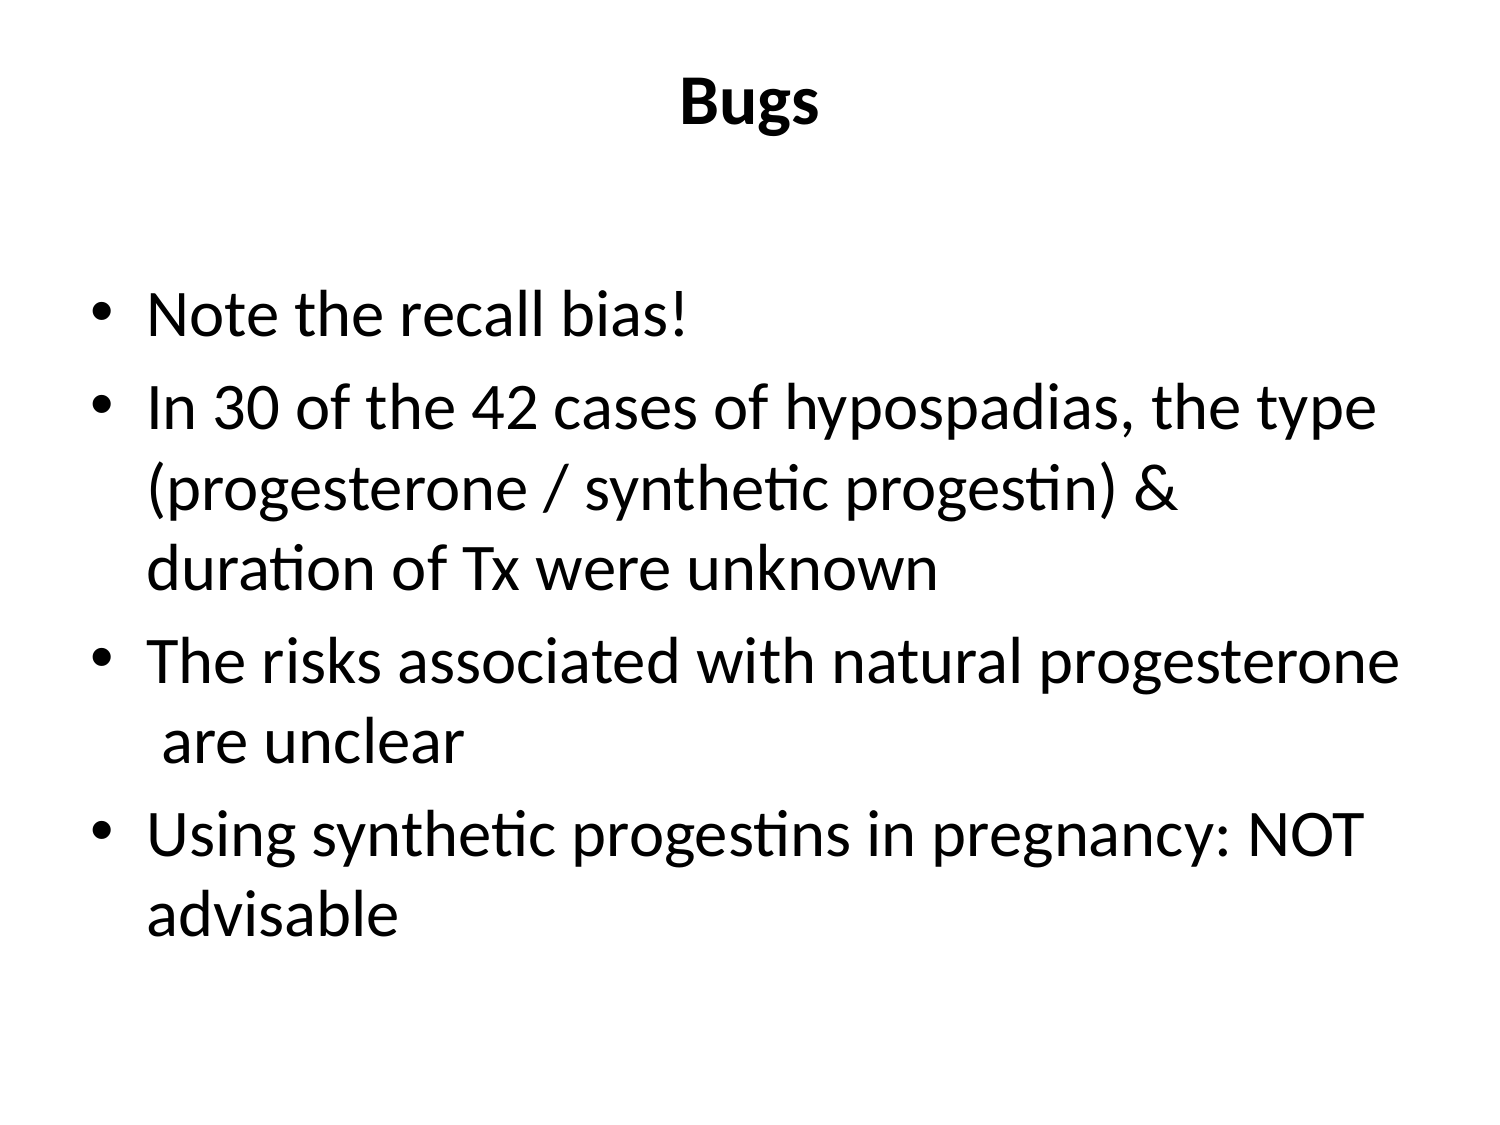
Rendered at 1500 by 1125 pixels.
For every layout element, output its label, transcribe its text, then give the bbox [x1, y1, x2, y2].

list Note the recall bias! In 30 of the 42 cases of hypospadias, the type (progesterone / synthetic progestin) & duration of Tx were unknown The risks associated with natural progesterone are unclear Using synthetic progestins in pregnancy: NOT advisable [75, 262, 1425, 1005]
title Bugs [75, 45, 1425, 233]
